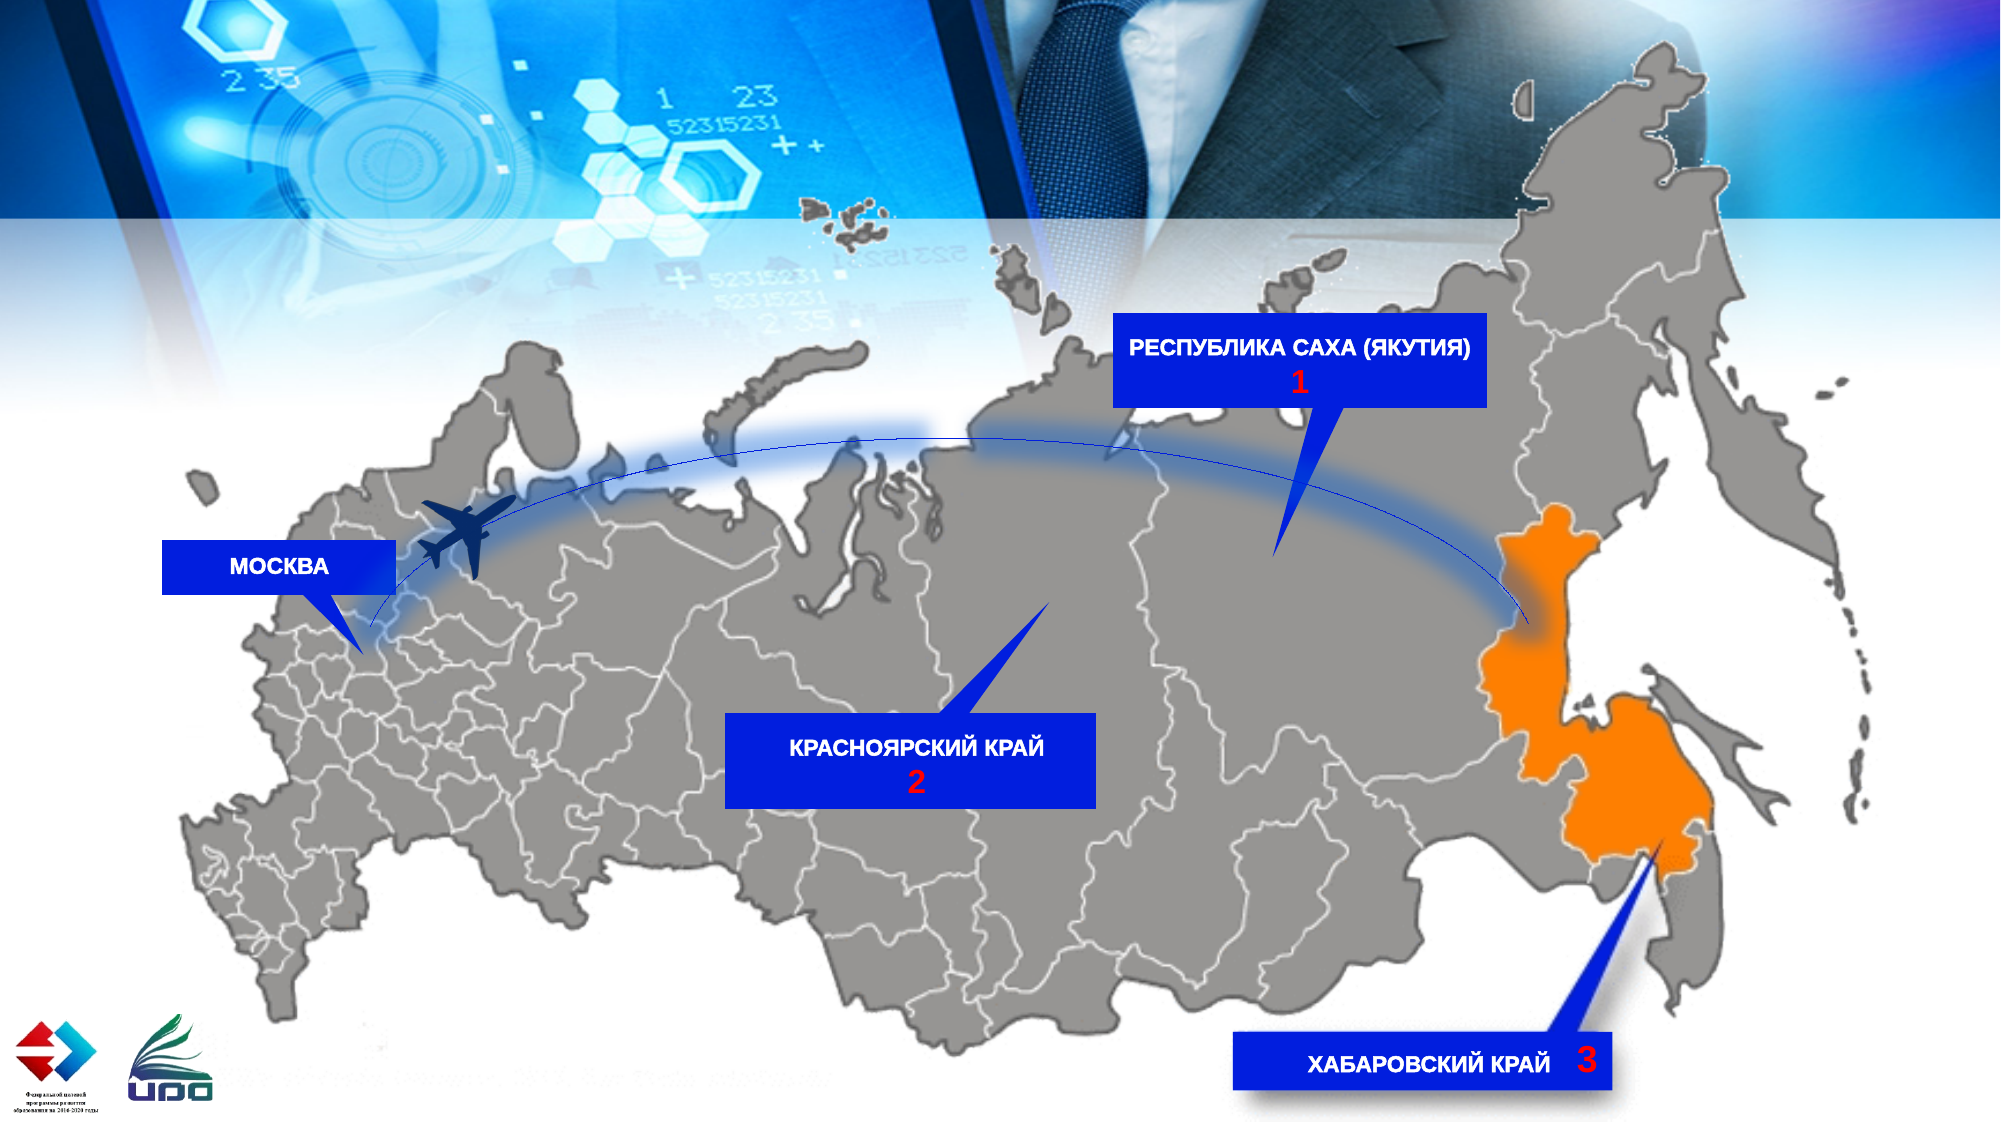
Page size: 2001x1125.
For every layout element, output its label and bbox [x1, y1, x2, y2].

text_box [724, 583, 1097, 809]
text_box [12, 1012, 213, 1113]
text_box [1112, 312, 1488, 563]
text_box [1232, 1027, 1659, 1091]
text_box [162, 539, 397, 664]
picture [0, 0, 2001, 1125]
